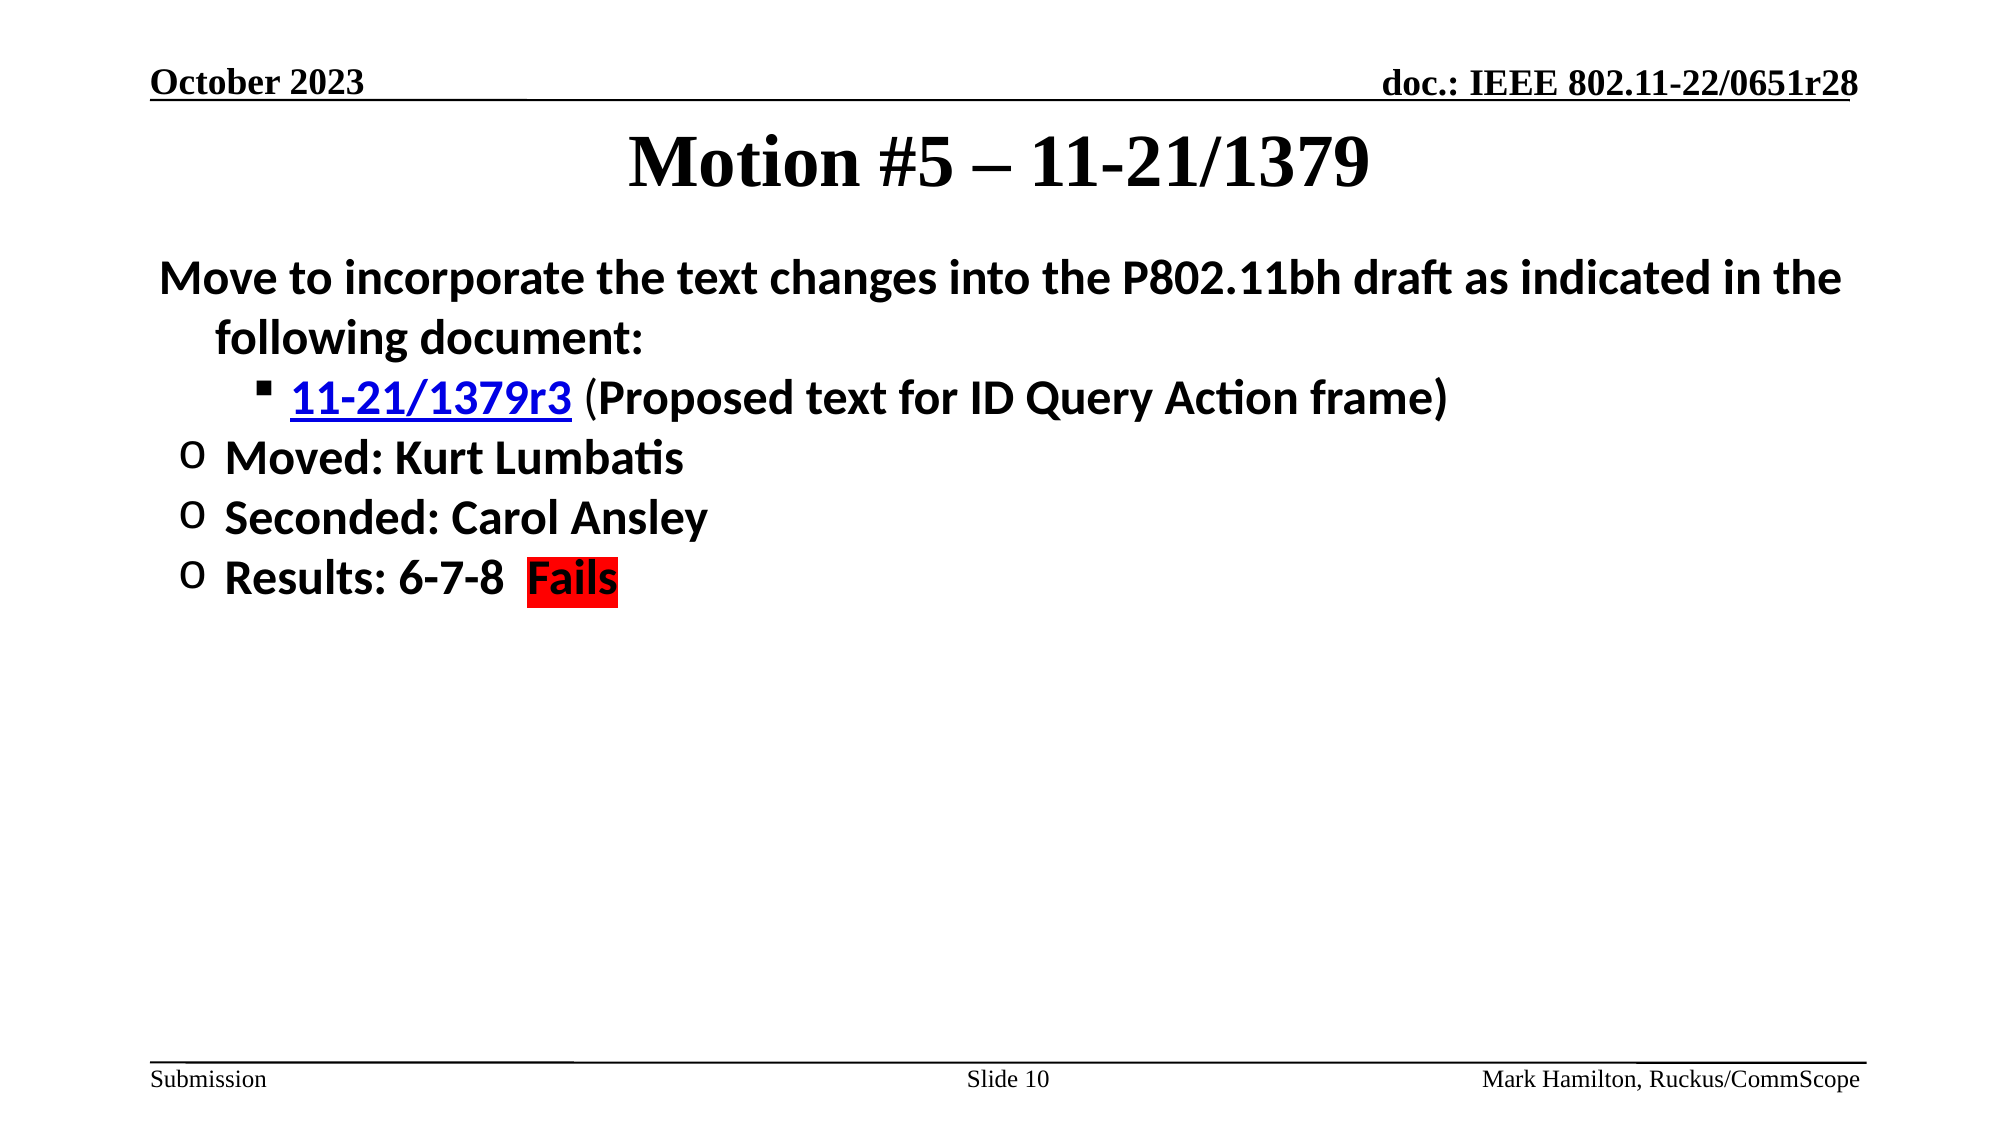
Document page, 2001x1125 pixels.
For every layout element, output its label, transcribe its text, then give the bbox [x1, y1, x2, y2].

title Motion #5 – 11-21/1379 [149, 112, 1850, 201]
slide_number Slide 10 [950, 1061, 1067, 1123]
list Move to incorporate the text changes into the P802.11bh draft as indicated in the following document: 11-21/1379r3 (Proposed text for ID Query Action frame) Moved: Kurt Lumbatis Seconded: Carol Ansley Results: 6-7-8 Fails [87, 237, 1926, 1063]
